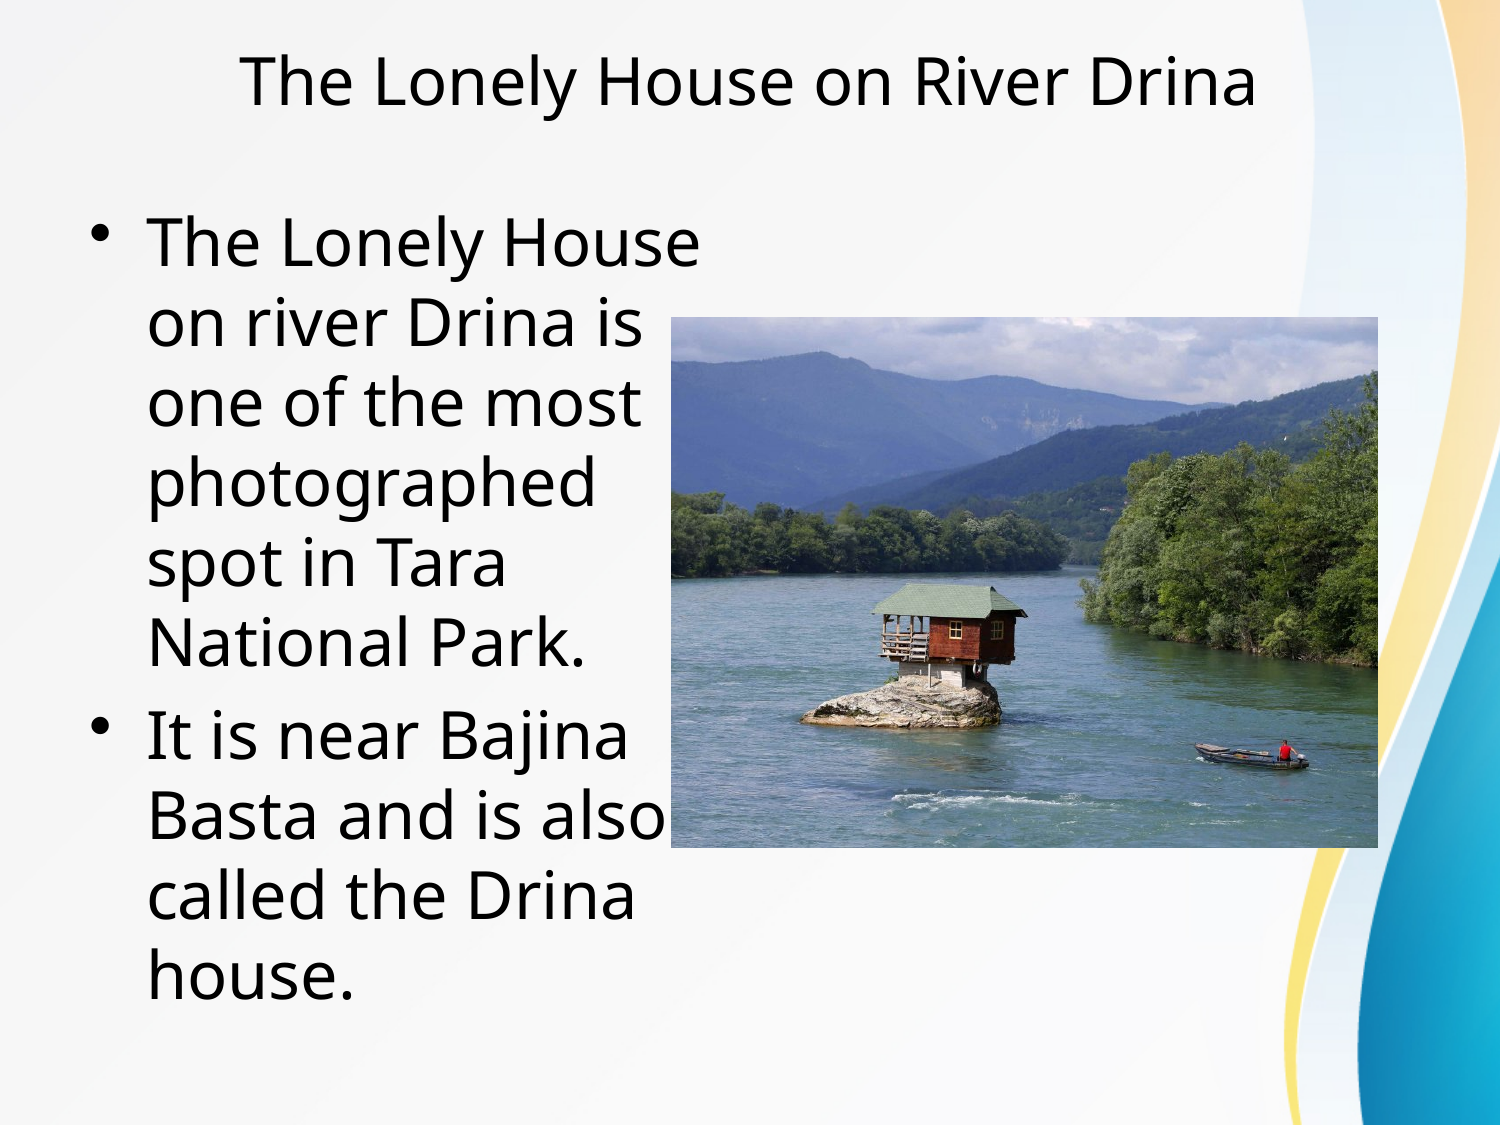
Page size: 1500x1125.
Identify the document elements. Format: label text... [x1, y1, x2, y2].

title The Lonely House on River Drina [74, 30, 1426, 127]
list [671, 317, 1379, 848]
list The Lonely House on river Drina is one of the most photographed spot in Tara National Park. It is near Bajina Basta and is also called the Drina house. [74, 192, 738, 1006]
picture [0, 0, 1500, 1125]
